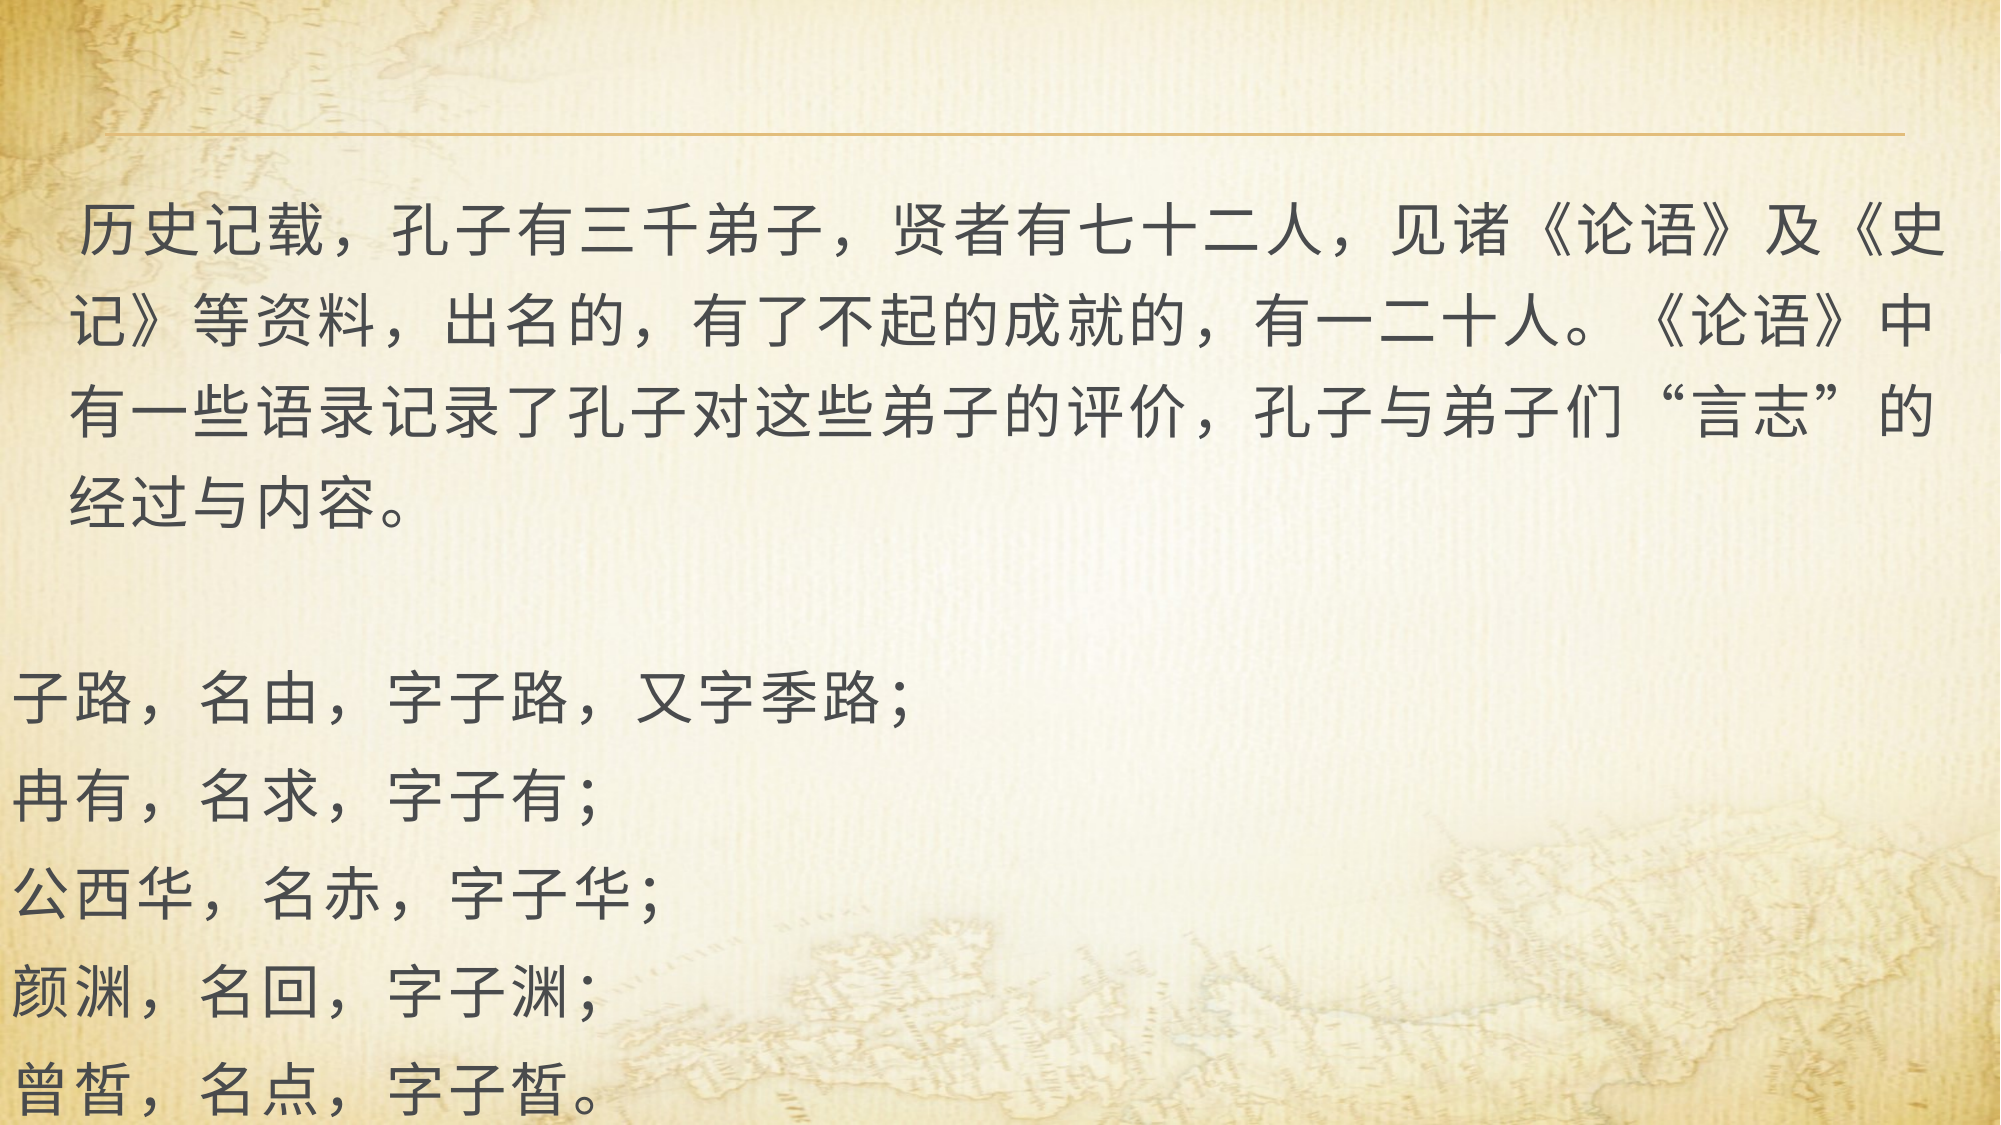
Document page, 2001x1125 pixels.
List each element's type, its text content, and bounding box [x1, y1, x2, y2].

list 历史记载，孔子有三千弟子，贤者有七十二人，见诸《论语》及《史记》等资料，出名的，有了不起的成就的，有一二十人。《论语》中有一些语录记录了孔子对这些弟子的评价，孔子与弟子们“言志”的经过与内容。 子路，名由，字子路，又字季路； 冉有，名求，字子有； 公西华，名赤，字子华； 颜渊，名回，字子渊； 曾皙，名点，字子皙。 [11, 172, 1975, 1125]
picture [0, 0, 2001, 1125]
